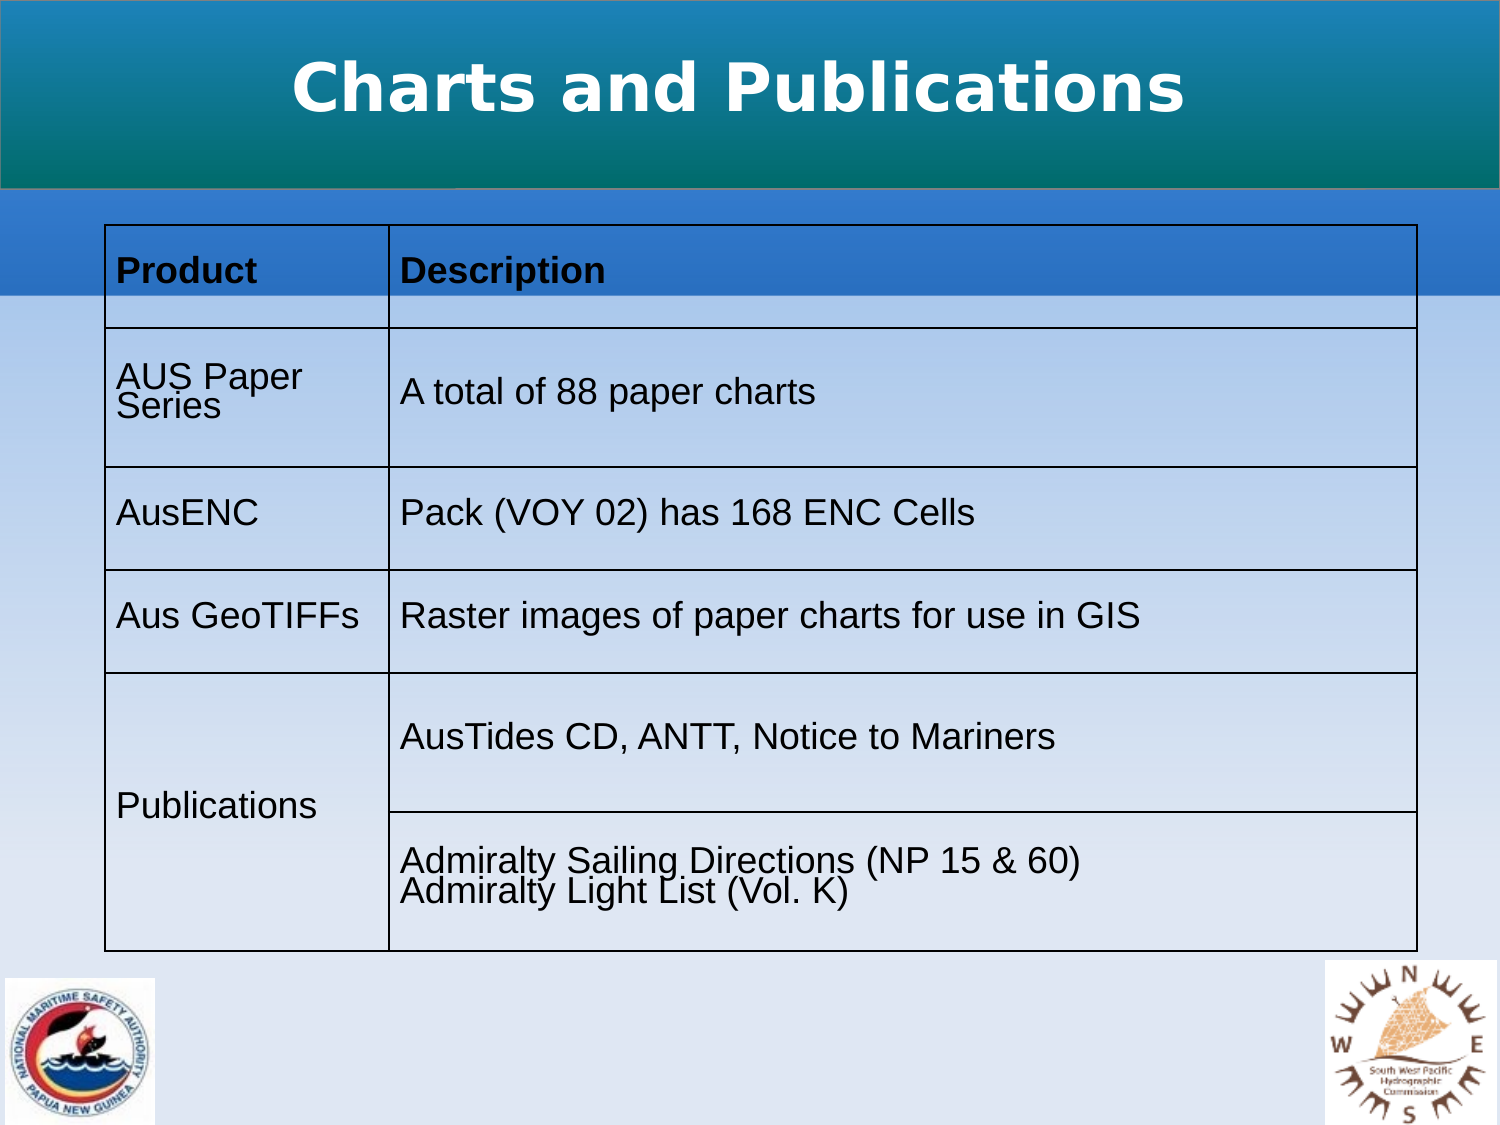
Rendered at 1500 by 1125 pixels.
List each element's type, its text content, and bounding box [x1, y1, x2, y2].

table_cell Raster images of paper charts for use in GIS [390, 571, 1416, 672]
picture [0, 190, 1500, 1125]
table_cell Pack (VOY 02) has 168 ENC Cells [390, 468, 1416, 569]
table_header Product [106, 226, 388, 327]
table_cell Admiralty Sailing Directions (NP 15 & 60) Admiralty Light List (Vol. K) [390, 813, 1416, 950]
title Charts and Publications [1, 0, 1500, 128]
table_cell Aus GeoTIFFs [106, 571, 388, 672]
table_cell AusTides CD, ANTT, Notice to Mariners [390, 674, 1416, 811]
table_cell AUS Paper Series [106, 329, 388, 466]
table_cell AusENC [106, 468, 388, 569]
table_cell A total of 88 paper charts [390, 329, 1416, 466]
table_cell Publications [106, 674, 388, 950]
table_header Description [390, 226, 1416, 327]
